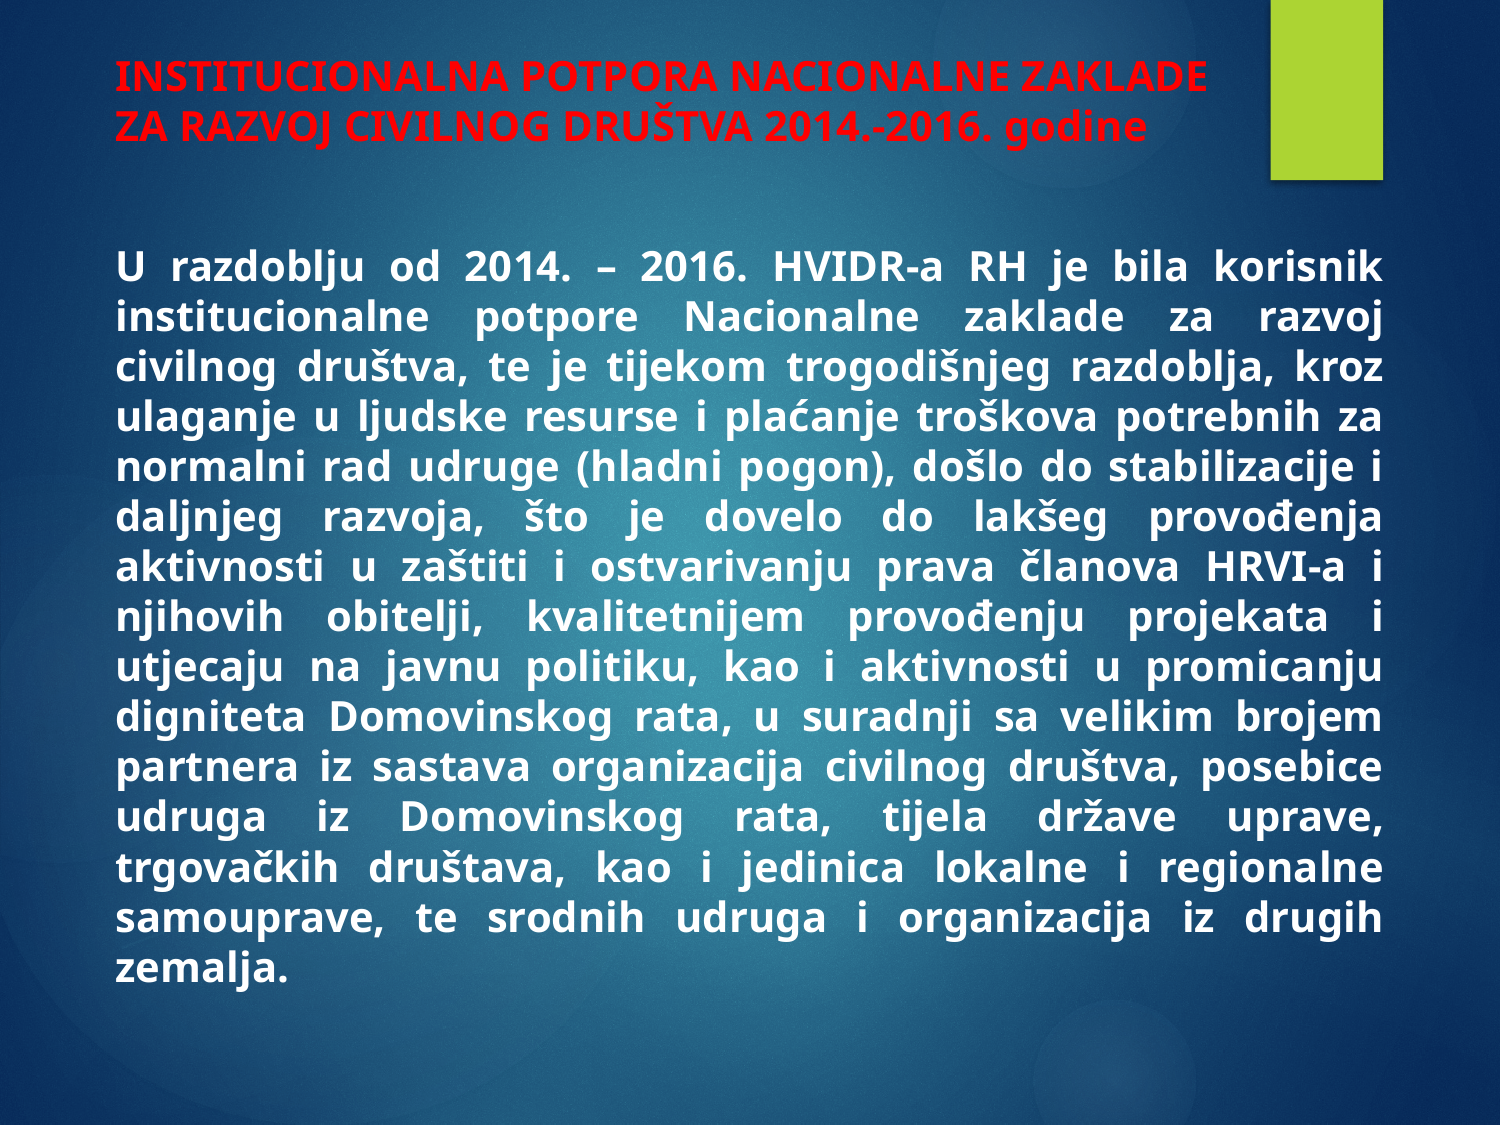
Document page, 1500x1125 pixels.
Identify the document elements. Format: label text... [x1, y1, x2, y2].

title INSTITUCIONALNA POTPORA NACIONALNE ZAKLADE ZA RAZVOJ CIVILNOG DRUŠTVA 2014.-2016. godine [100, 42, 1237, 160]
list U razdoblju od 2014. – 2016. HVIDR-a RH je bila korisnik institucionalne potpore Nacionalne zaklade za razvoj civilnog društva, te je tijekom trogodišnjeg razdoblja, kroz ulaganje u ljudske resurse i plaćanje troškova potrebnih za normalni rad udruge (hladni pogon), došlo do stabilizacije i daljnjeg razvoja, što je dovelo do lakšeg provođenja aktivnosti u zaštiti i ostvarivanju prava članova HRVI-a i njihovih obitelji, kvalitetnijem provođenju projekata i utjecaju na javnu politiku, kao i aktivnosti u promicanju digniteta Domovinskog rata, u suradnji sa velikim brojem partnera iz sastava organizacija civilnog društva, posebice udruga iz Domovinskog rata, tijela države uprave, trgovačkih društava, kao i jedinica lokalne i regionalne samouprave, te srodnih udruga i organizacija iz drugih zemalja. [100, 160, 1400, 1025]
